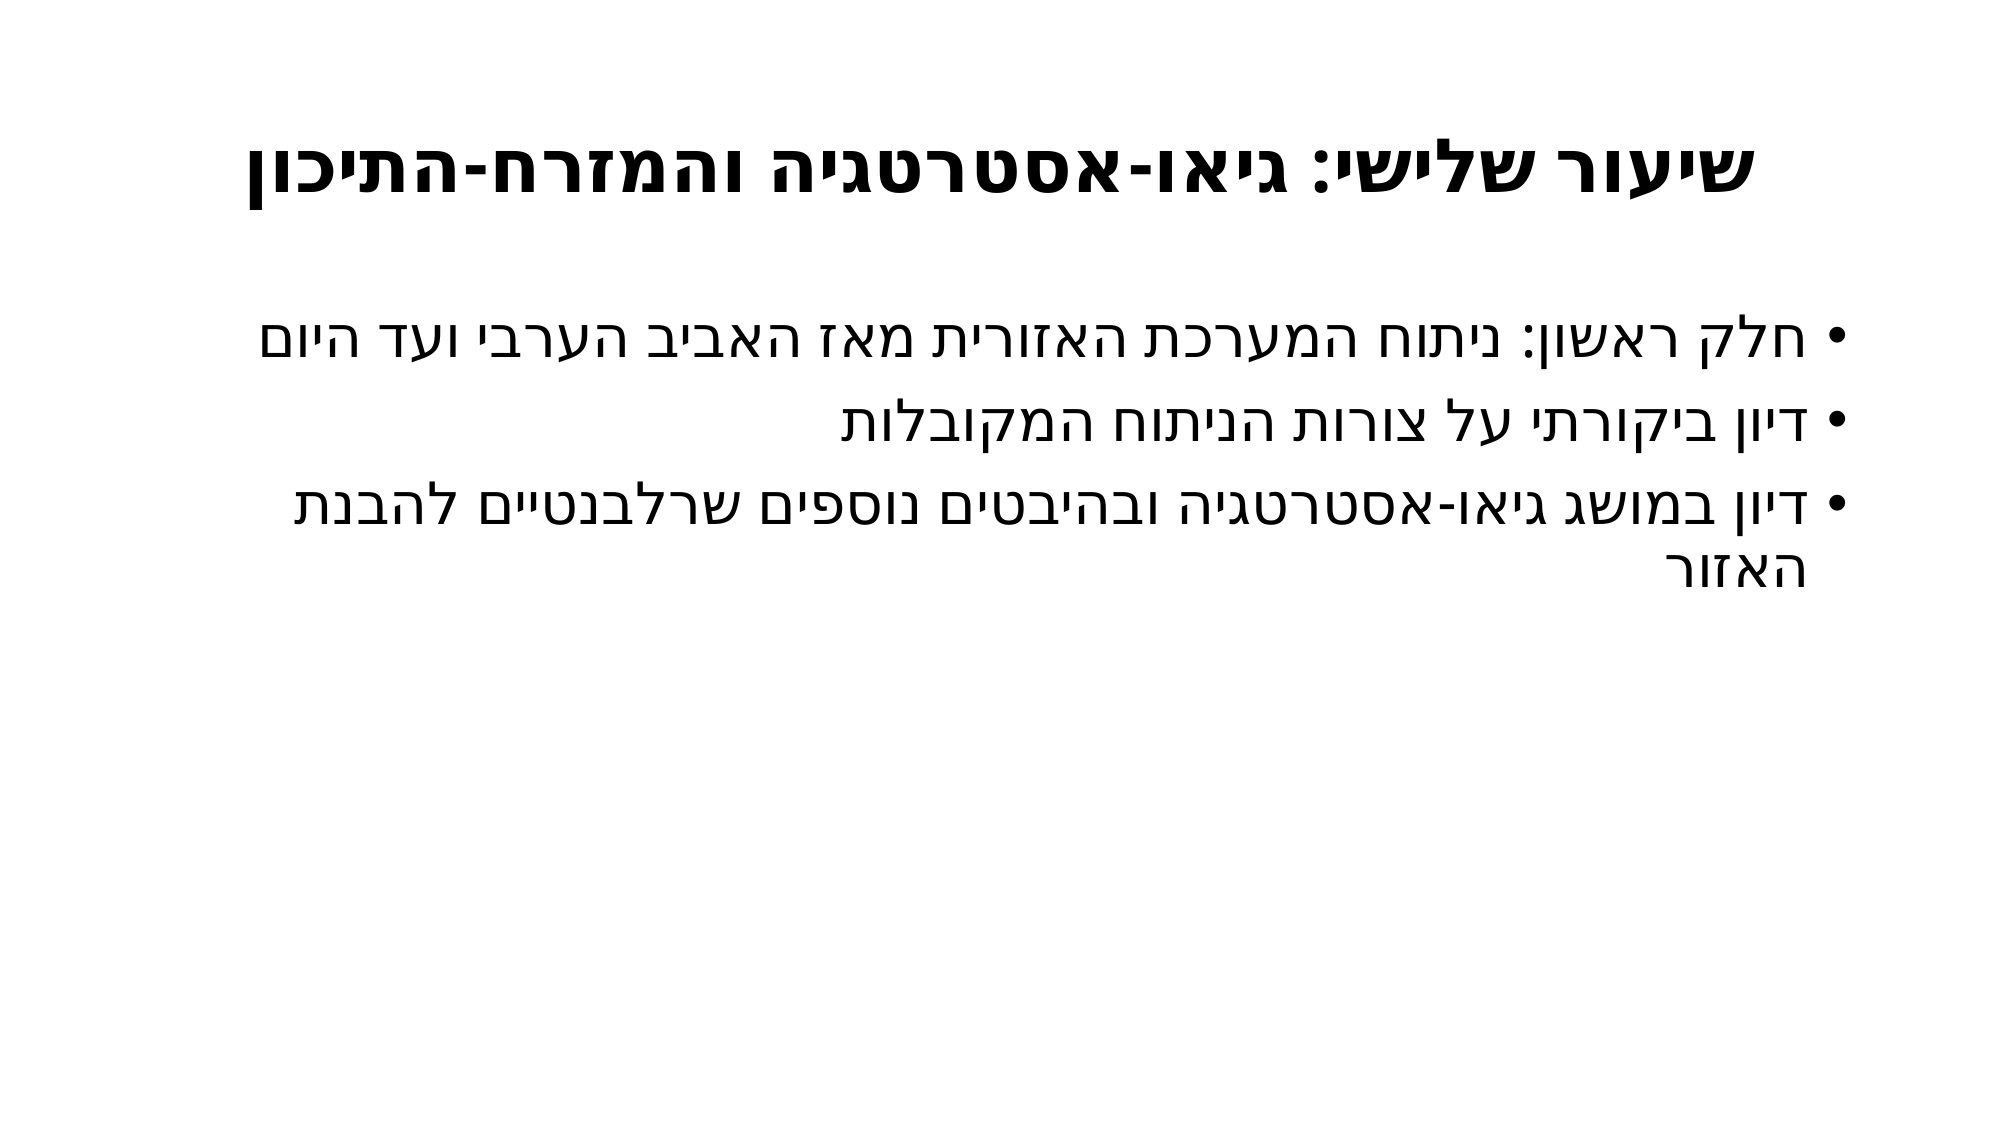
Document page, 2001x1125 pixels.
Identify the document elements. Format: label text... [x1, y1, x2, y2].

title שיעור שלישי: גיאו-אסטרטגיה והמזרח-התיכון [137, 59, 1863, 278]
list חלק ראשון: ניתוח המערכת האזורית מאז האביב הערבי ועד היום דיון ביקורתי על צורות הניתוח המקובלות דיון במושג גיאו-אסטרטגיה ובהיבטים נוספים שרלבנטיים להבנת האזור [137, 299, 1863, 1014]
